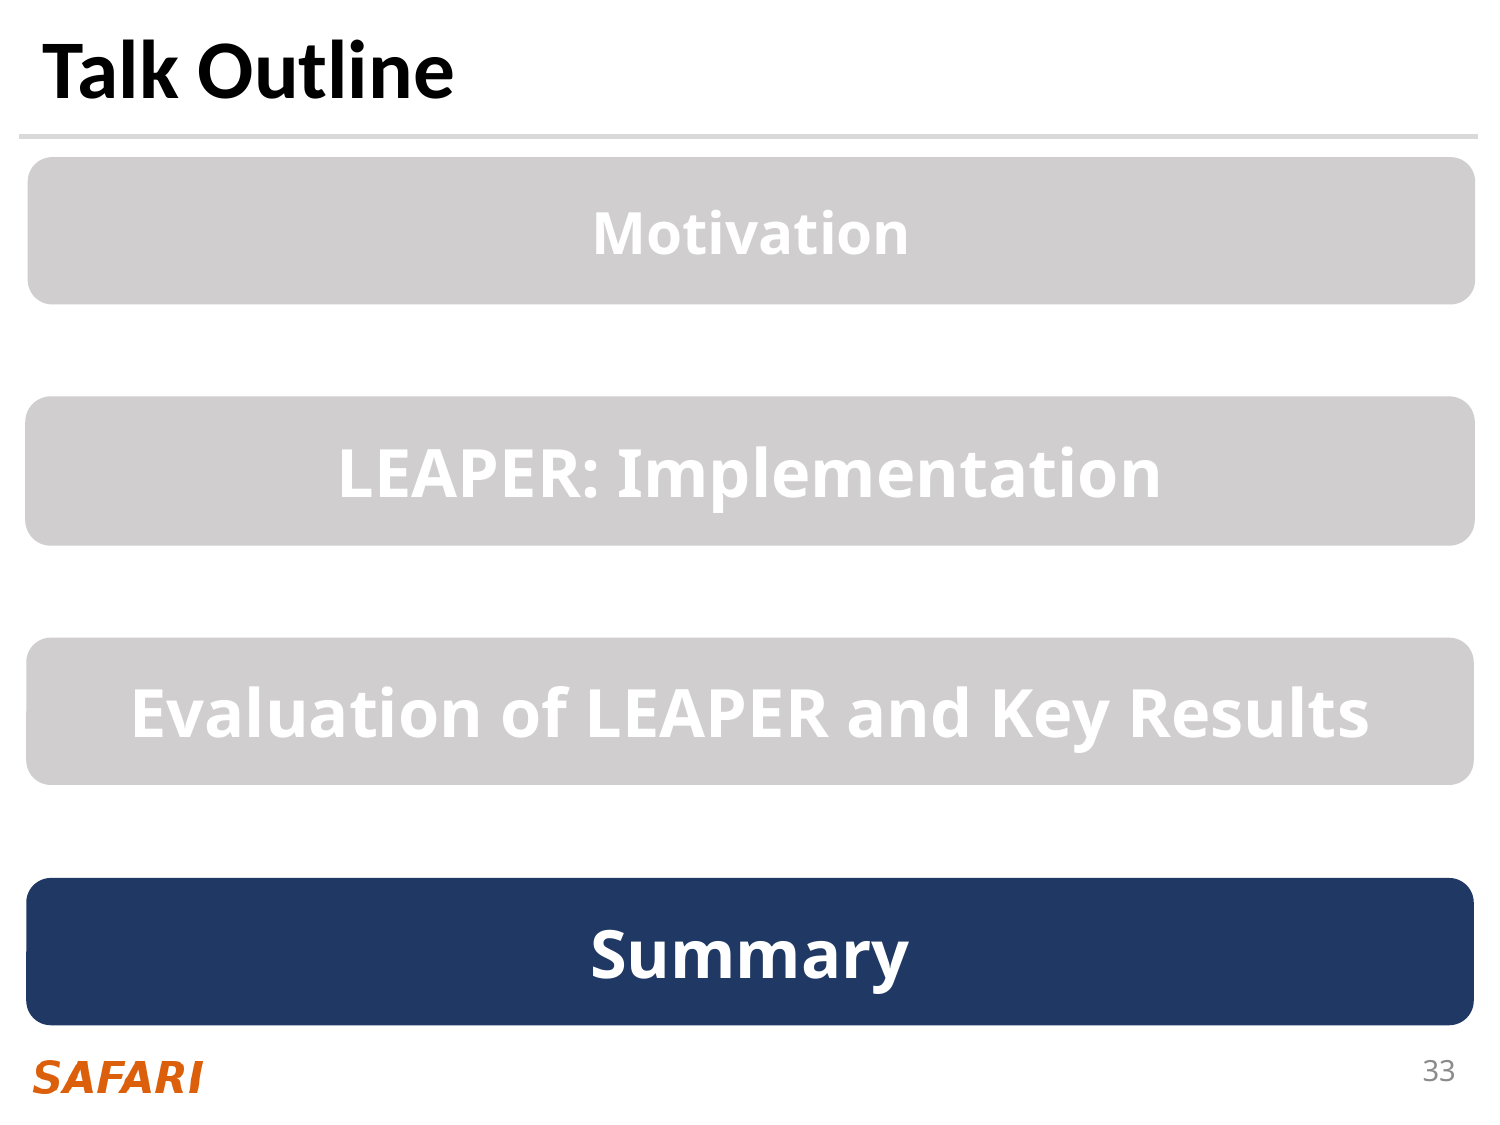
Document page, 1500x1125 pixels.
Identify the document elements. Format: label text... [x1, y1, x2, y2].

picture [31, 1051, 209, 1104]
text_box Evaluation of LEAPER and Key Results [25, 636, 1475, 786]
text_box Summary [25, 876, 1475, 1027]
text_box LEAPER: Implementation [25, 396, 1475, 546]
title Talk Outline [27, 21, 1487, 122]
text_box Motivation [26, 156, 1477, 306]
